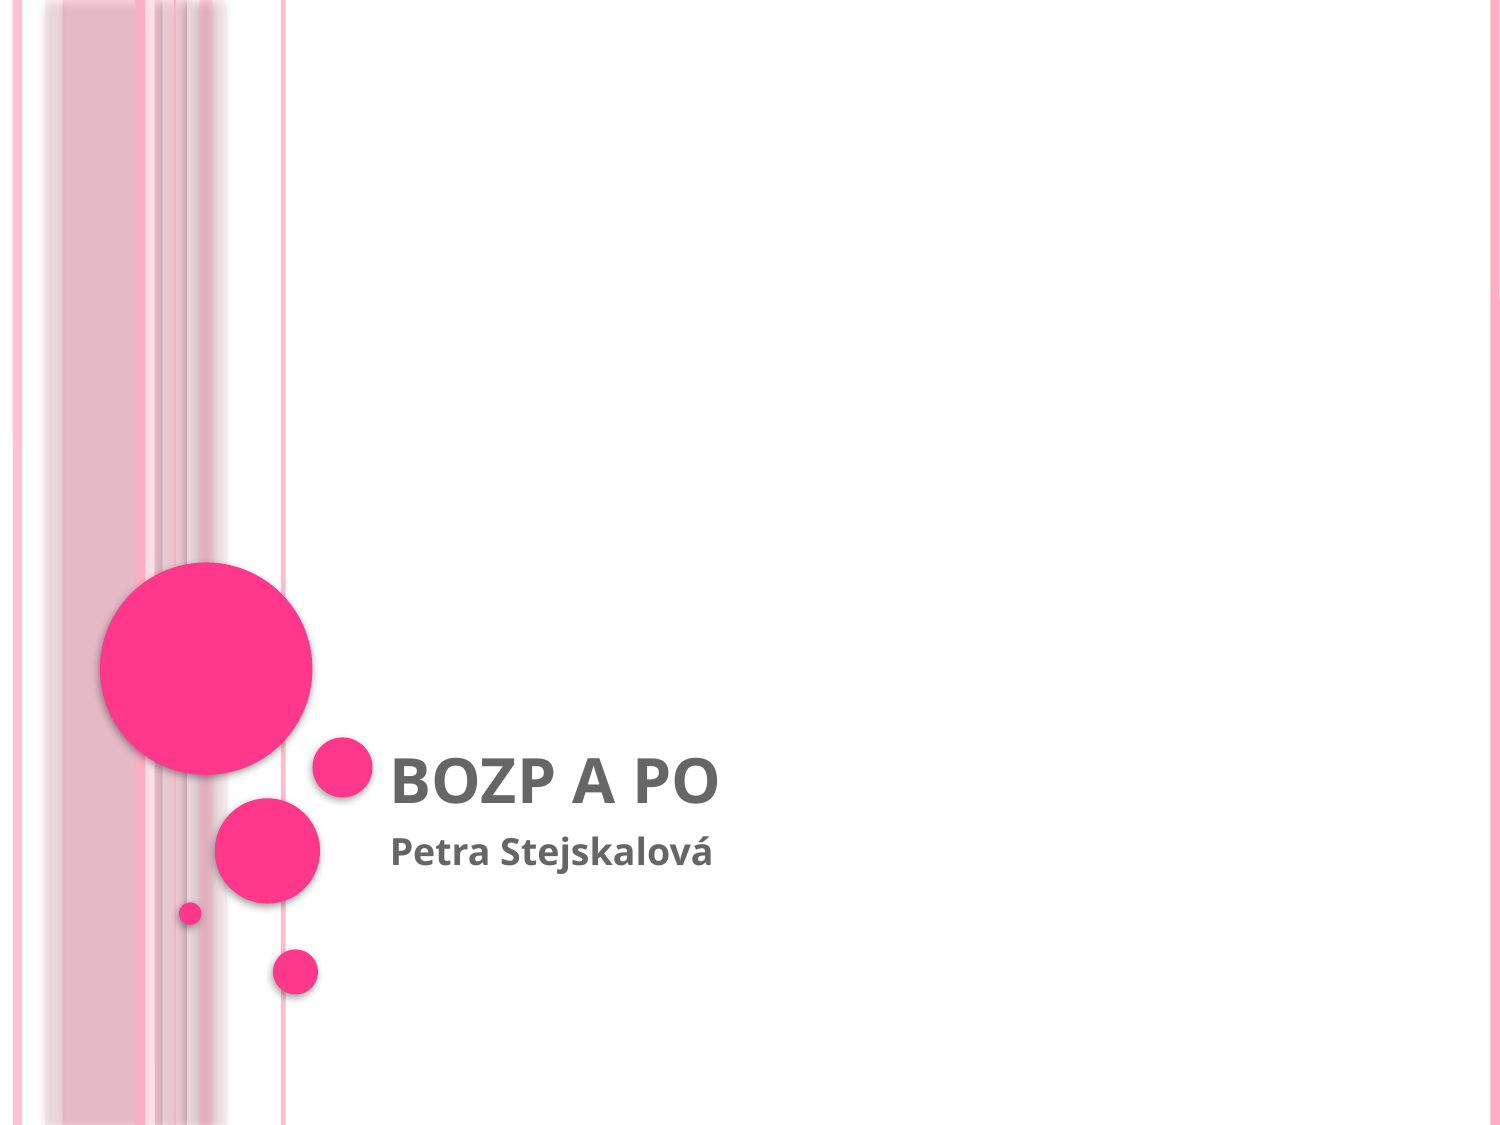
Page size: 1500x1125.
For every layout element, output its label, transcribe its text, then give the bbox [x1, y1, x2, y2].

subtitle Petra Stejskalová [375, 820, 1388, 1046]
title BOZP a PO [375, 512, 1388, 820]
